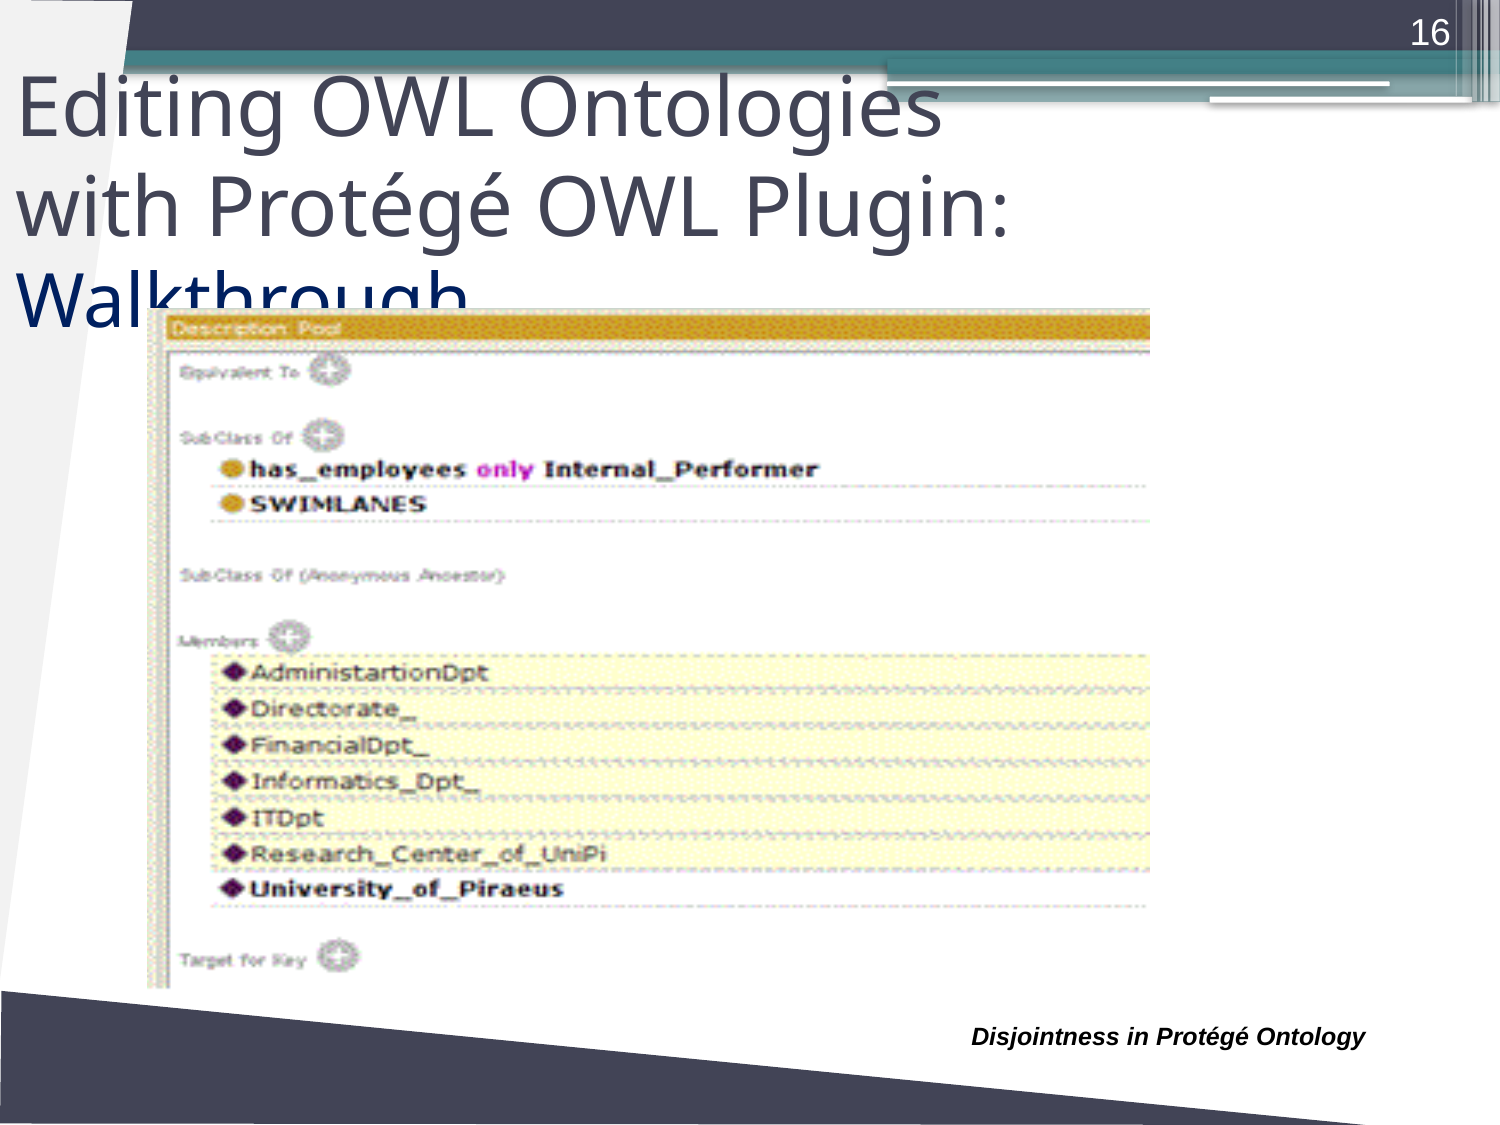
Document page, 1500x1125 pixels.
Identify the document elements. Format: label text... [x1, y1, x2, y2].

text_box Disjointness in Protégé Ontology [956, 1013, 1500, 1059]
slide_number 16 [1340, 0, 1466, 61]
picture [147, 308, 1150, 1000]
title Editing OWL Ontologies with Protégé OWL Plugin: Walkthrough [0, 110, 1463, 286]
